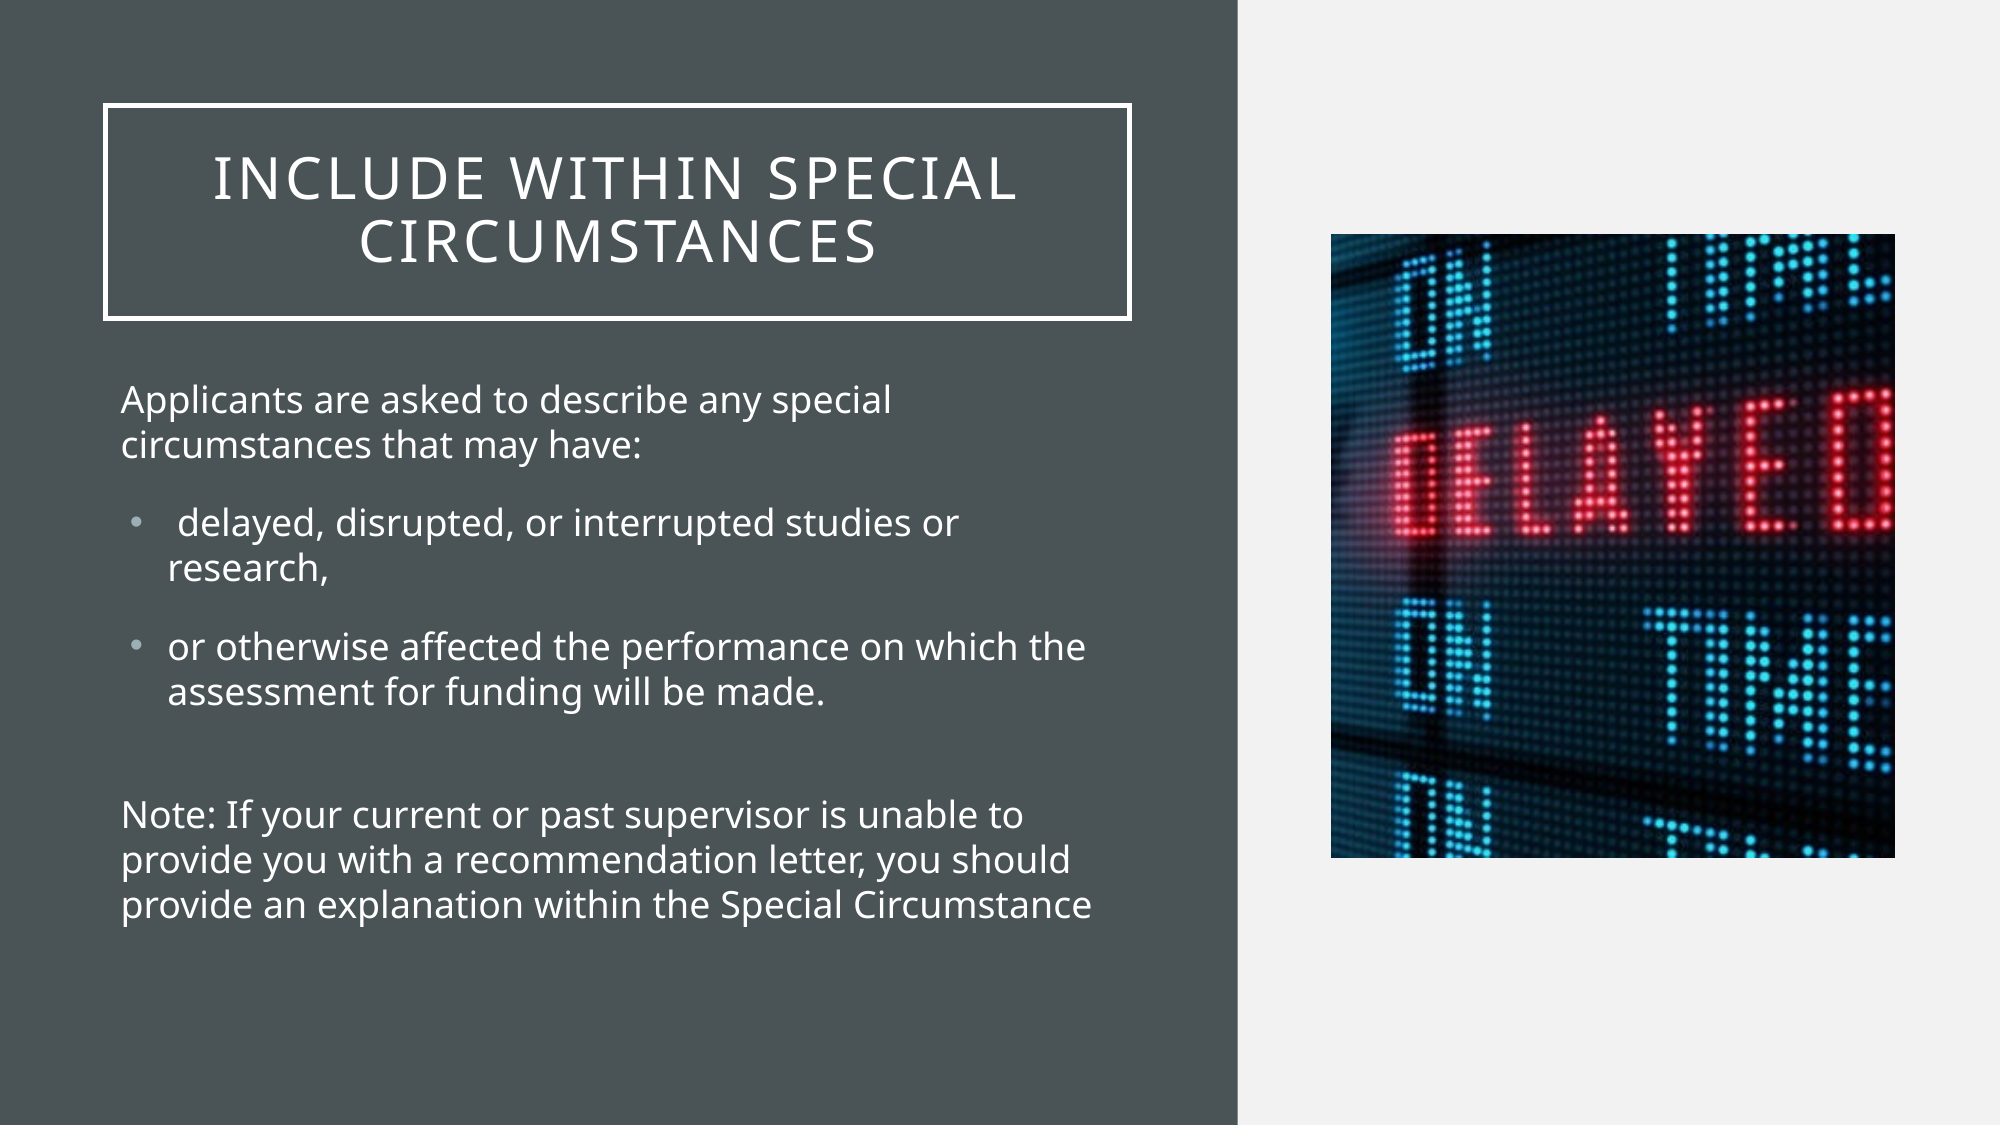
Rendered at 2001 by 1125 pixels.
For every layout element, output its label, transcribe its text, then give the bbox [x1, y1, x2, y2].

picture [1331, 234, 1895, 858]
text_box [0, 0, 1238, 1125]
picture [1760, 234, 1769, 244]
picture [1403, 353, 1409, 360]
picture [1464, 843, 1470, 852]
picture [1668, 835, 1676, 844]
picture [1403, 272, 1409, 279]
picture [1456, 831, 1462, 838]
picture [1456, 818, 1462, 826]
title Include within special Circumstances [103, 103, 1132, 321]
picture [1403, 843, 1410, 849]
picture [1403, 342, 1410, 348]
text_box Applicants are asked to describe any special circumstances that may have: delayed, disrupted, or interrupted studies or research, or otherwise affected the performance on which the assessment for funding will be made. Note: If your current or past supervisor is unable to provide you with a recommendation letter, you should provide an explanation within the Special Circumstance [105, 368, 1130, 994]
picture [1456, 847, 1493, 858]
picture [1395, 322, 1403, 329]
text_box [1238, 0, 2000, 1125]
picture [1395, 333, 1403, 342]
